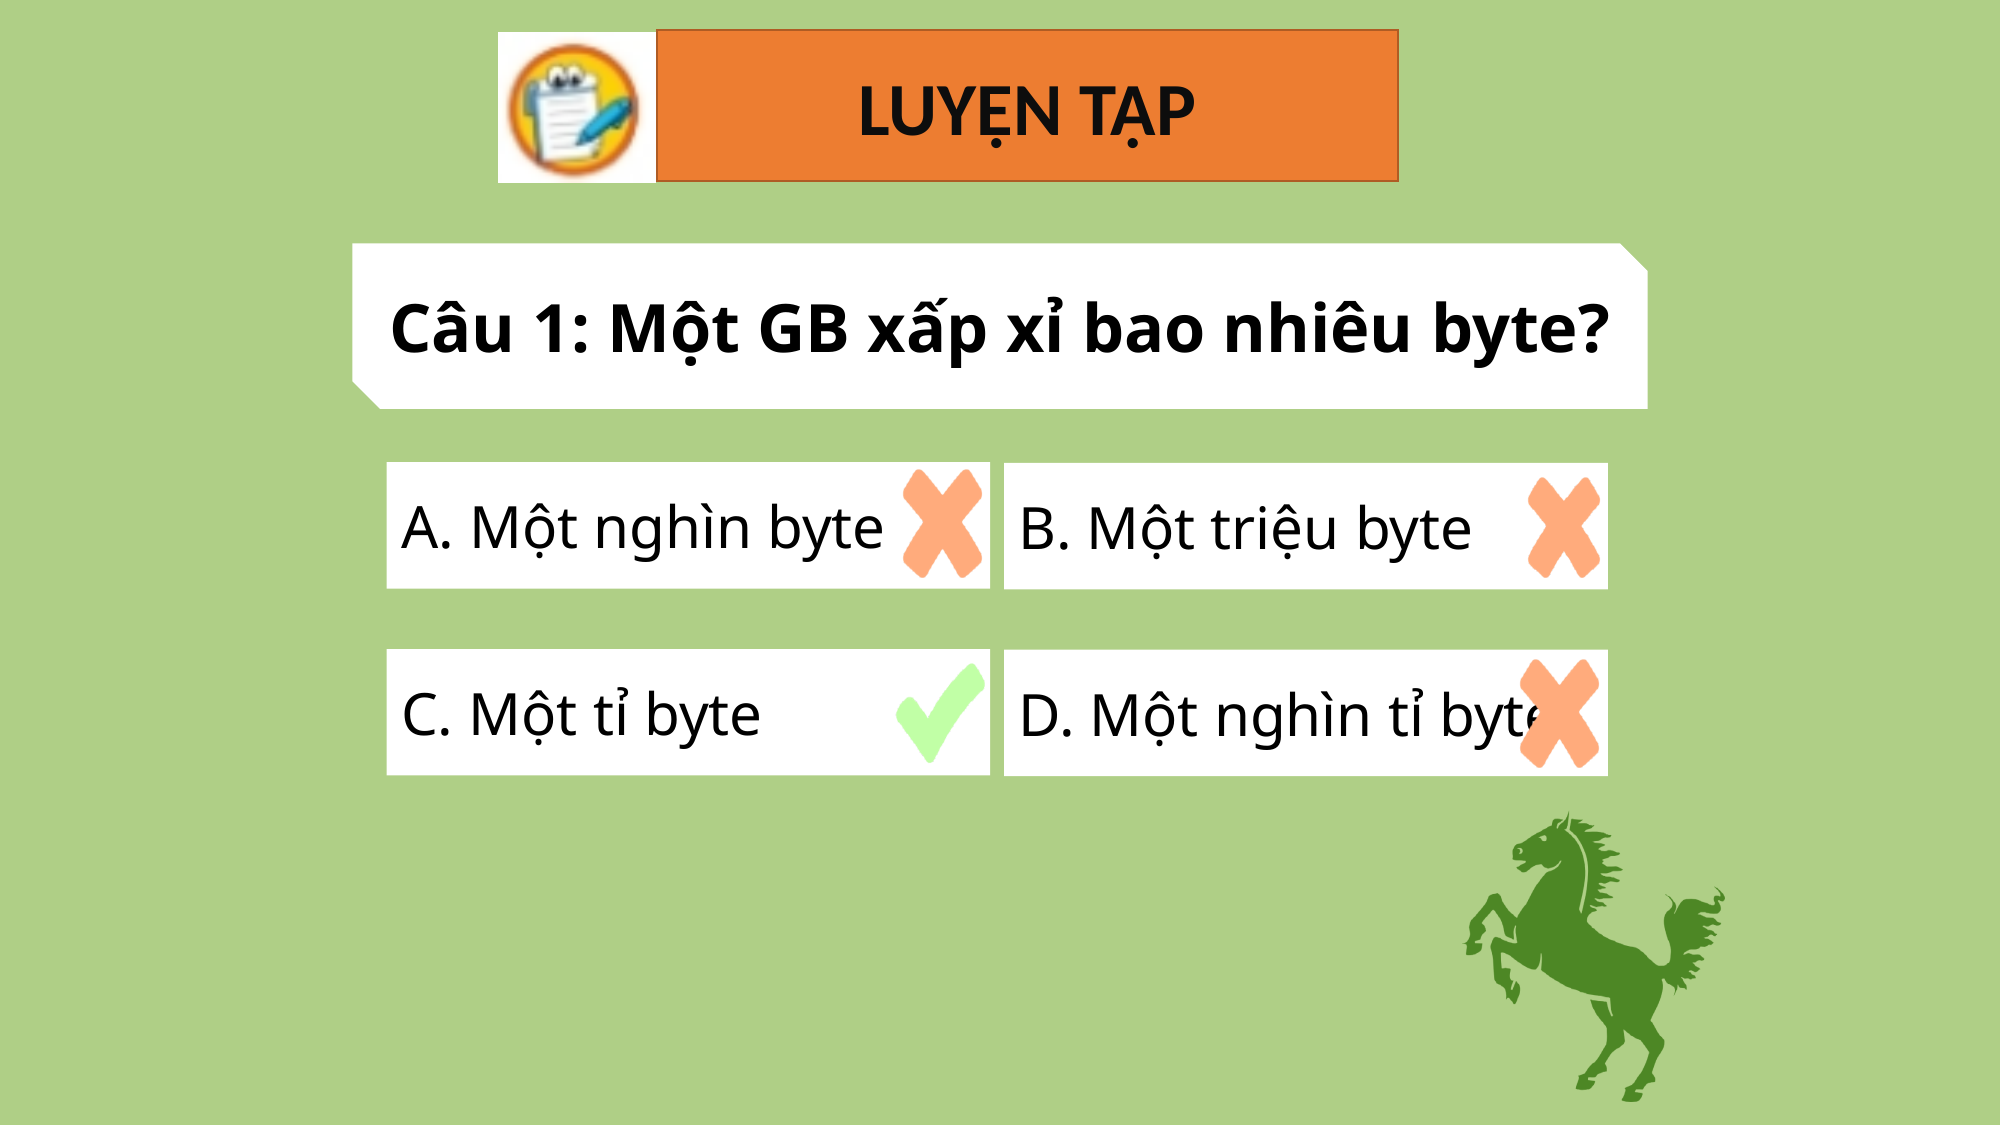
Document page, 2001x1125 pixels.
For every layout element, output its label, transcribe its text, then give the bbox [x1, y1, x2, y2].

text_box LUYỆN TẬP [656, 29, 1399, 182]
picture [1462, 810, 1725, 1102]
picture [1508, 656, 1608, 773]
picture [891, 466, 991, 583]
text_box B. Một triệu byte [1003, 462, 1609, 590]
picture [1517, 474, 1608, 581]
picture [891, 659, 991, 765]
picture [498, 32, 656, 183]
text_box Câu 1: Một GB xấp xỉ bao nhiêu byte? [351, 242, 1649, 410]
text_box C. Một tỉ byte [385, 648, 991, 776]
text_box A. Một nghìn byte [385, 461, 991, 590]
text_box D. Một nghìn tỉ byte [1003, 649, 1609, 777]
